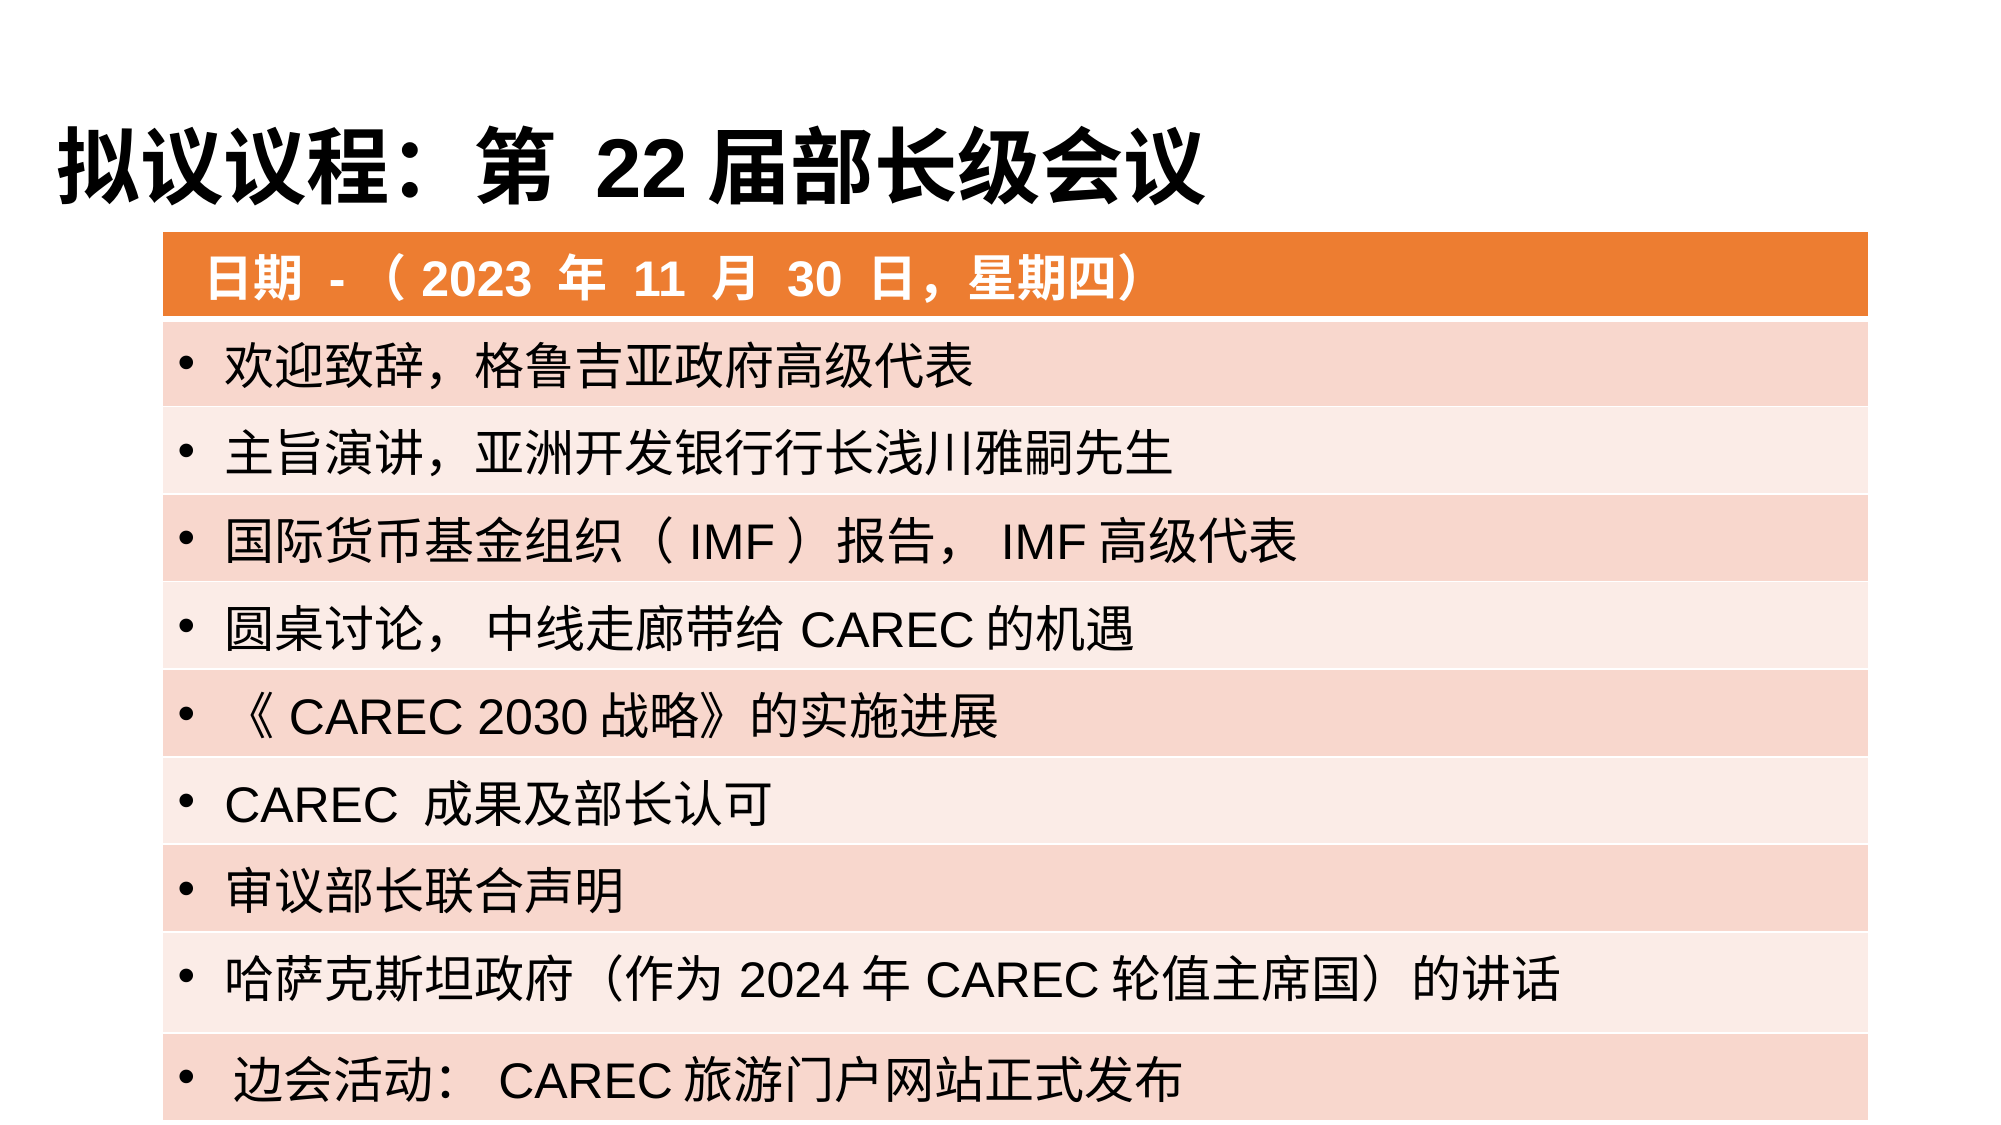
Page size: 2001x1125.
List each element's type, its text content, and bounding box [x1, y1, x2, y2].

table_cell 哈萨克斯坦政府（作为2024年CAREC轮值主席国）的讲话 [163, 933, 1868, 1032]
table_cell 边会活动：CAREC旅游门户网站正式发布 [163, 1034, 1868, 1120]
table_cell 审议部长联合声明 [163, 845, 1868, 931]
table_cell 圆桌讨论， 中线走廊带给CAREC的机遇 [163, 582, 1868, 668]
title 拟议议程：第 22届部长级会议 [41, 59, 1949, 282]
table_cell 《CAREC 2030战略》的实施进展 [163, 670, 1868, 756]
table_header 日期 -（2023 年 11 月 30 日，星期四） [163, 232, 1868, 316]
table_cell 国际货币基金组织（IMF）报告，IMF高级代表 [163, 495, 1868, 581]
table_cell CAREC 成果及部长认可 [163, 758, 1868, 843]
table_cell 欢迎致辞，格鲁吉亚政府高级代表 [163, 322, 1868, 406]
table_cell 主旨演讲，亚洲开发银行行长浅川雅嗣先生 [163, 407, 1868, 493]
